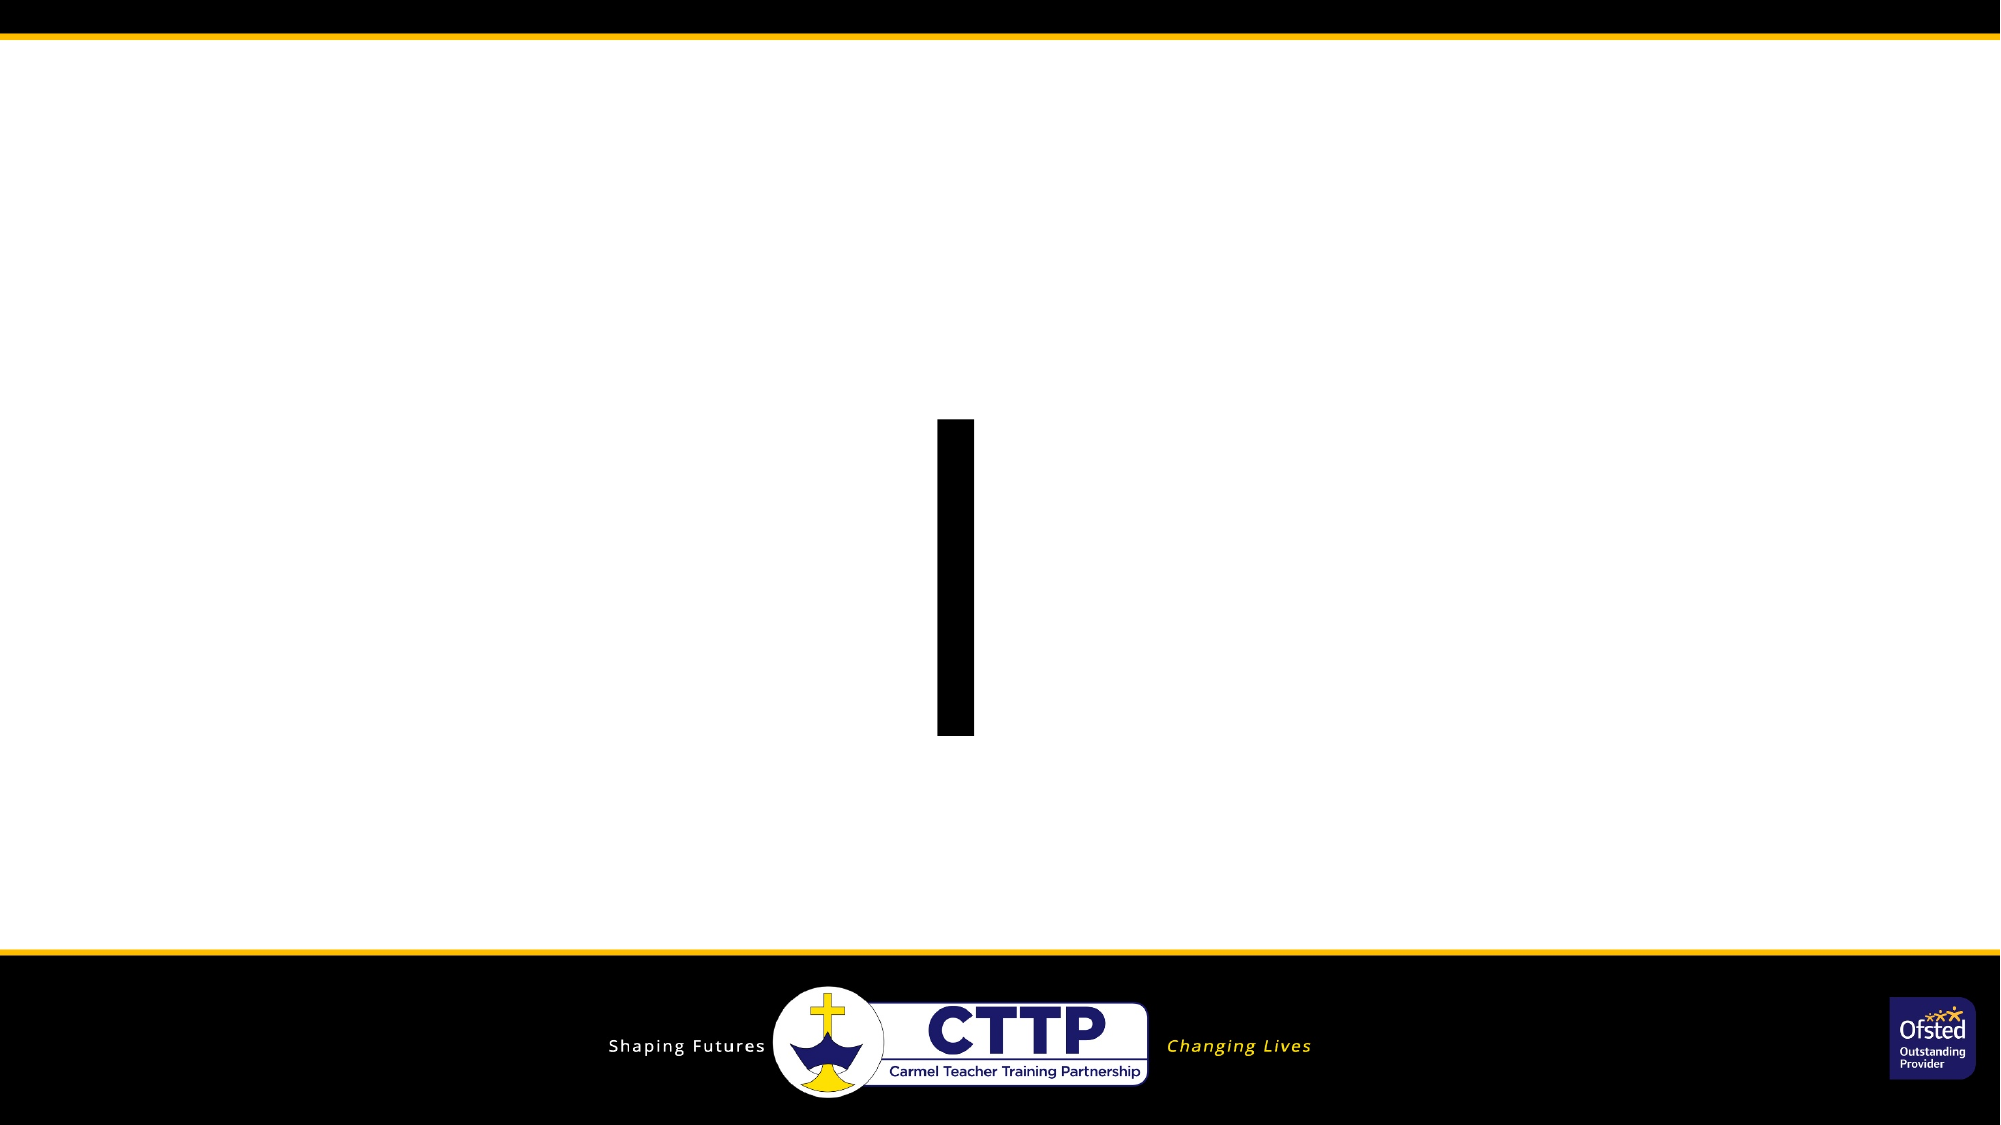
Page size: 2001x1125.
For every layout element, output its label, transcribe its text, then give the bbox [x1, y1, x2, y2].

picture [0, 0, 2000, 1125]
text_box l [574, 312, 1338, 828]
